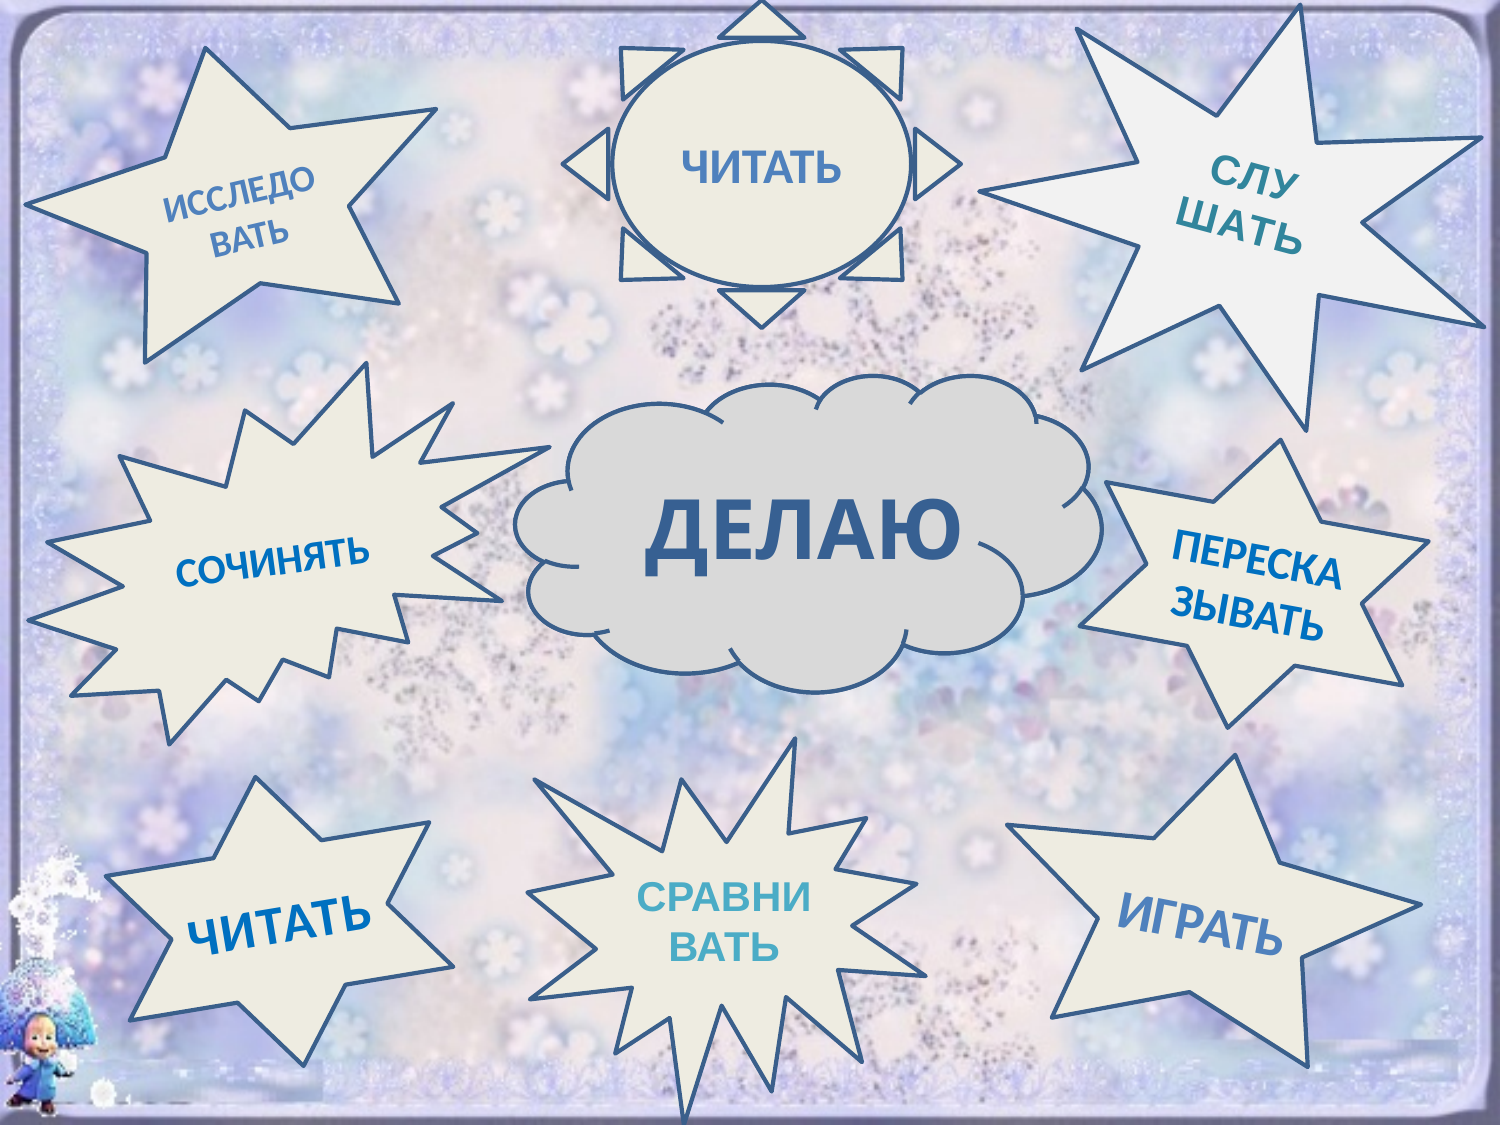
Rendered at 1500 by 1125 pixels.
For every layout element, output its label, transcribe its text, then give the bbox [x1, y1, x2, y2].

text_box ПЕРЕСКАЗЫВАТЬ [1077, 437, 1431, 730]
text_box СЛУ ШАТЬ [977, 2, 1487, 433]
text_box ИГРАТЬ [1004, 752, 1424, 1069]
text_box ЧИТАТЬ [560, 0, 964, 330]
text_box ДЕЛАЮ [512, 373, 1104, 695]
text_box СРАВНИ ВАТЬ [525, 736, 928, 1125]
picture [0, 0, 1500, 1125]
text_box ЧИТАТЬ [103, 774, 456, 1069]
text_box СОЧИНЯТЬ [26, 360, 552, 747]
text_box ИССЛЕДО ВАТЬ [23, 45, 439, 365]
